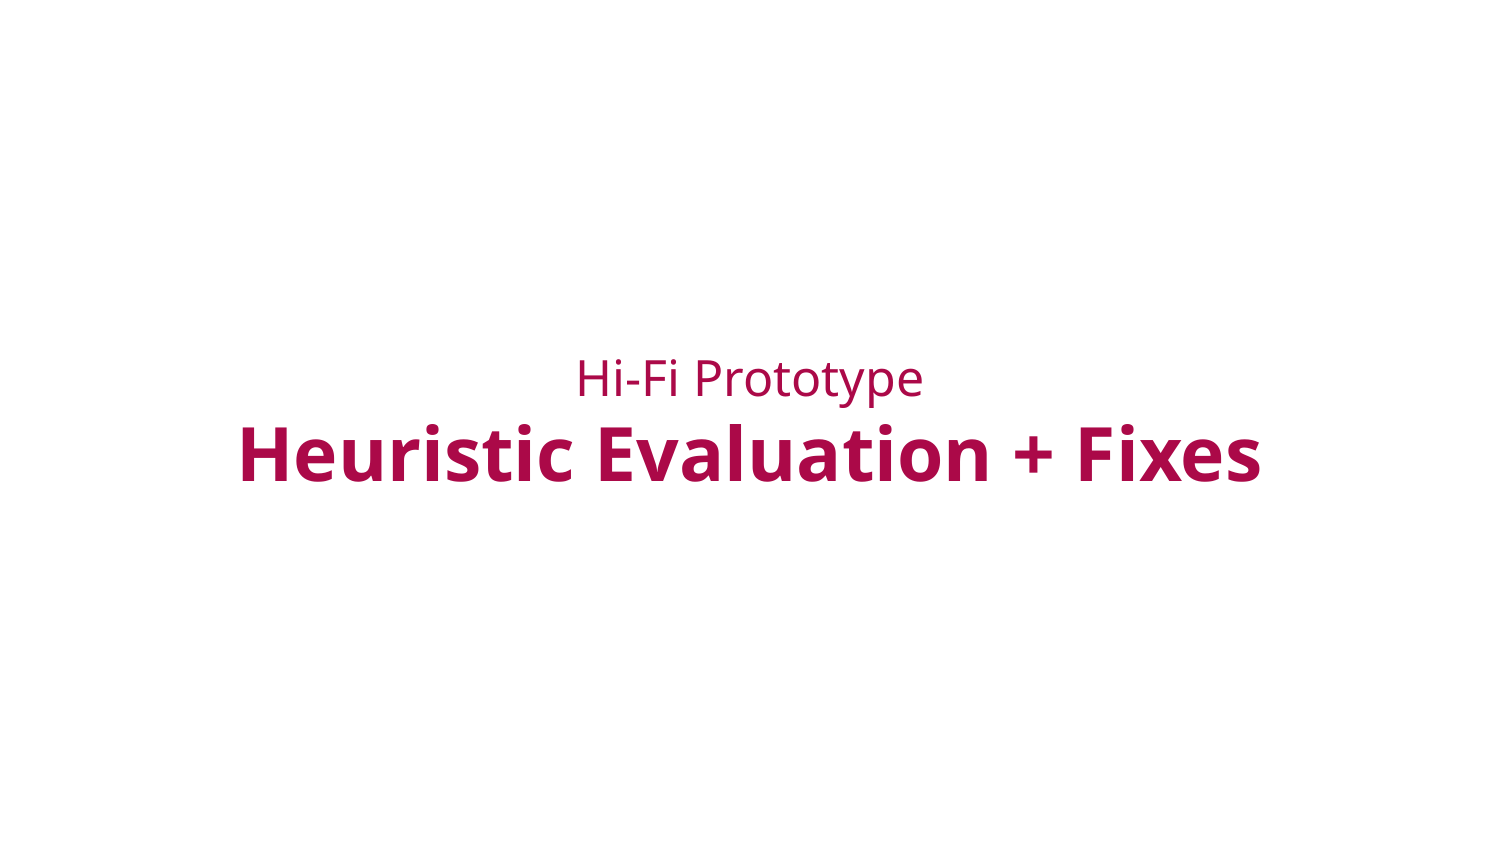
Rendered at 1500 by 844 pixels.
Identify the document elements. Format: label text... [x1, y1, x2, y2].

title Hi-Fi Prototype Heuristic Evaluation + Fixes [51, 352, 1449, 491]
